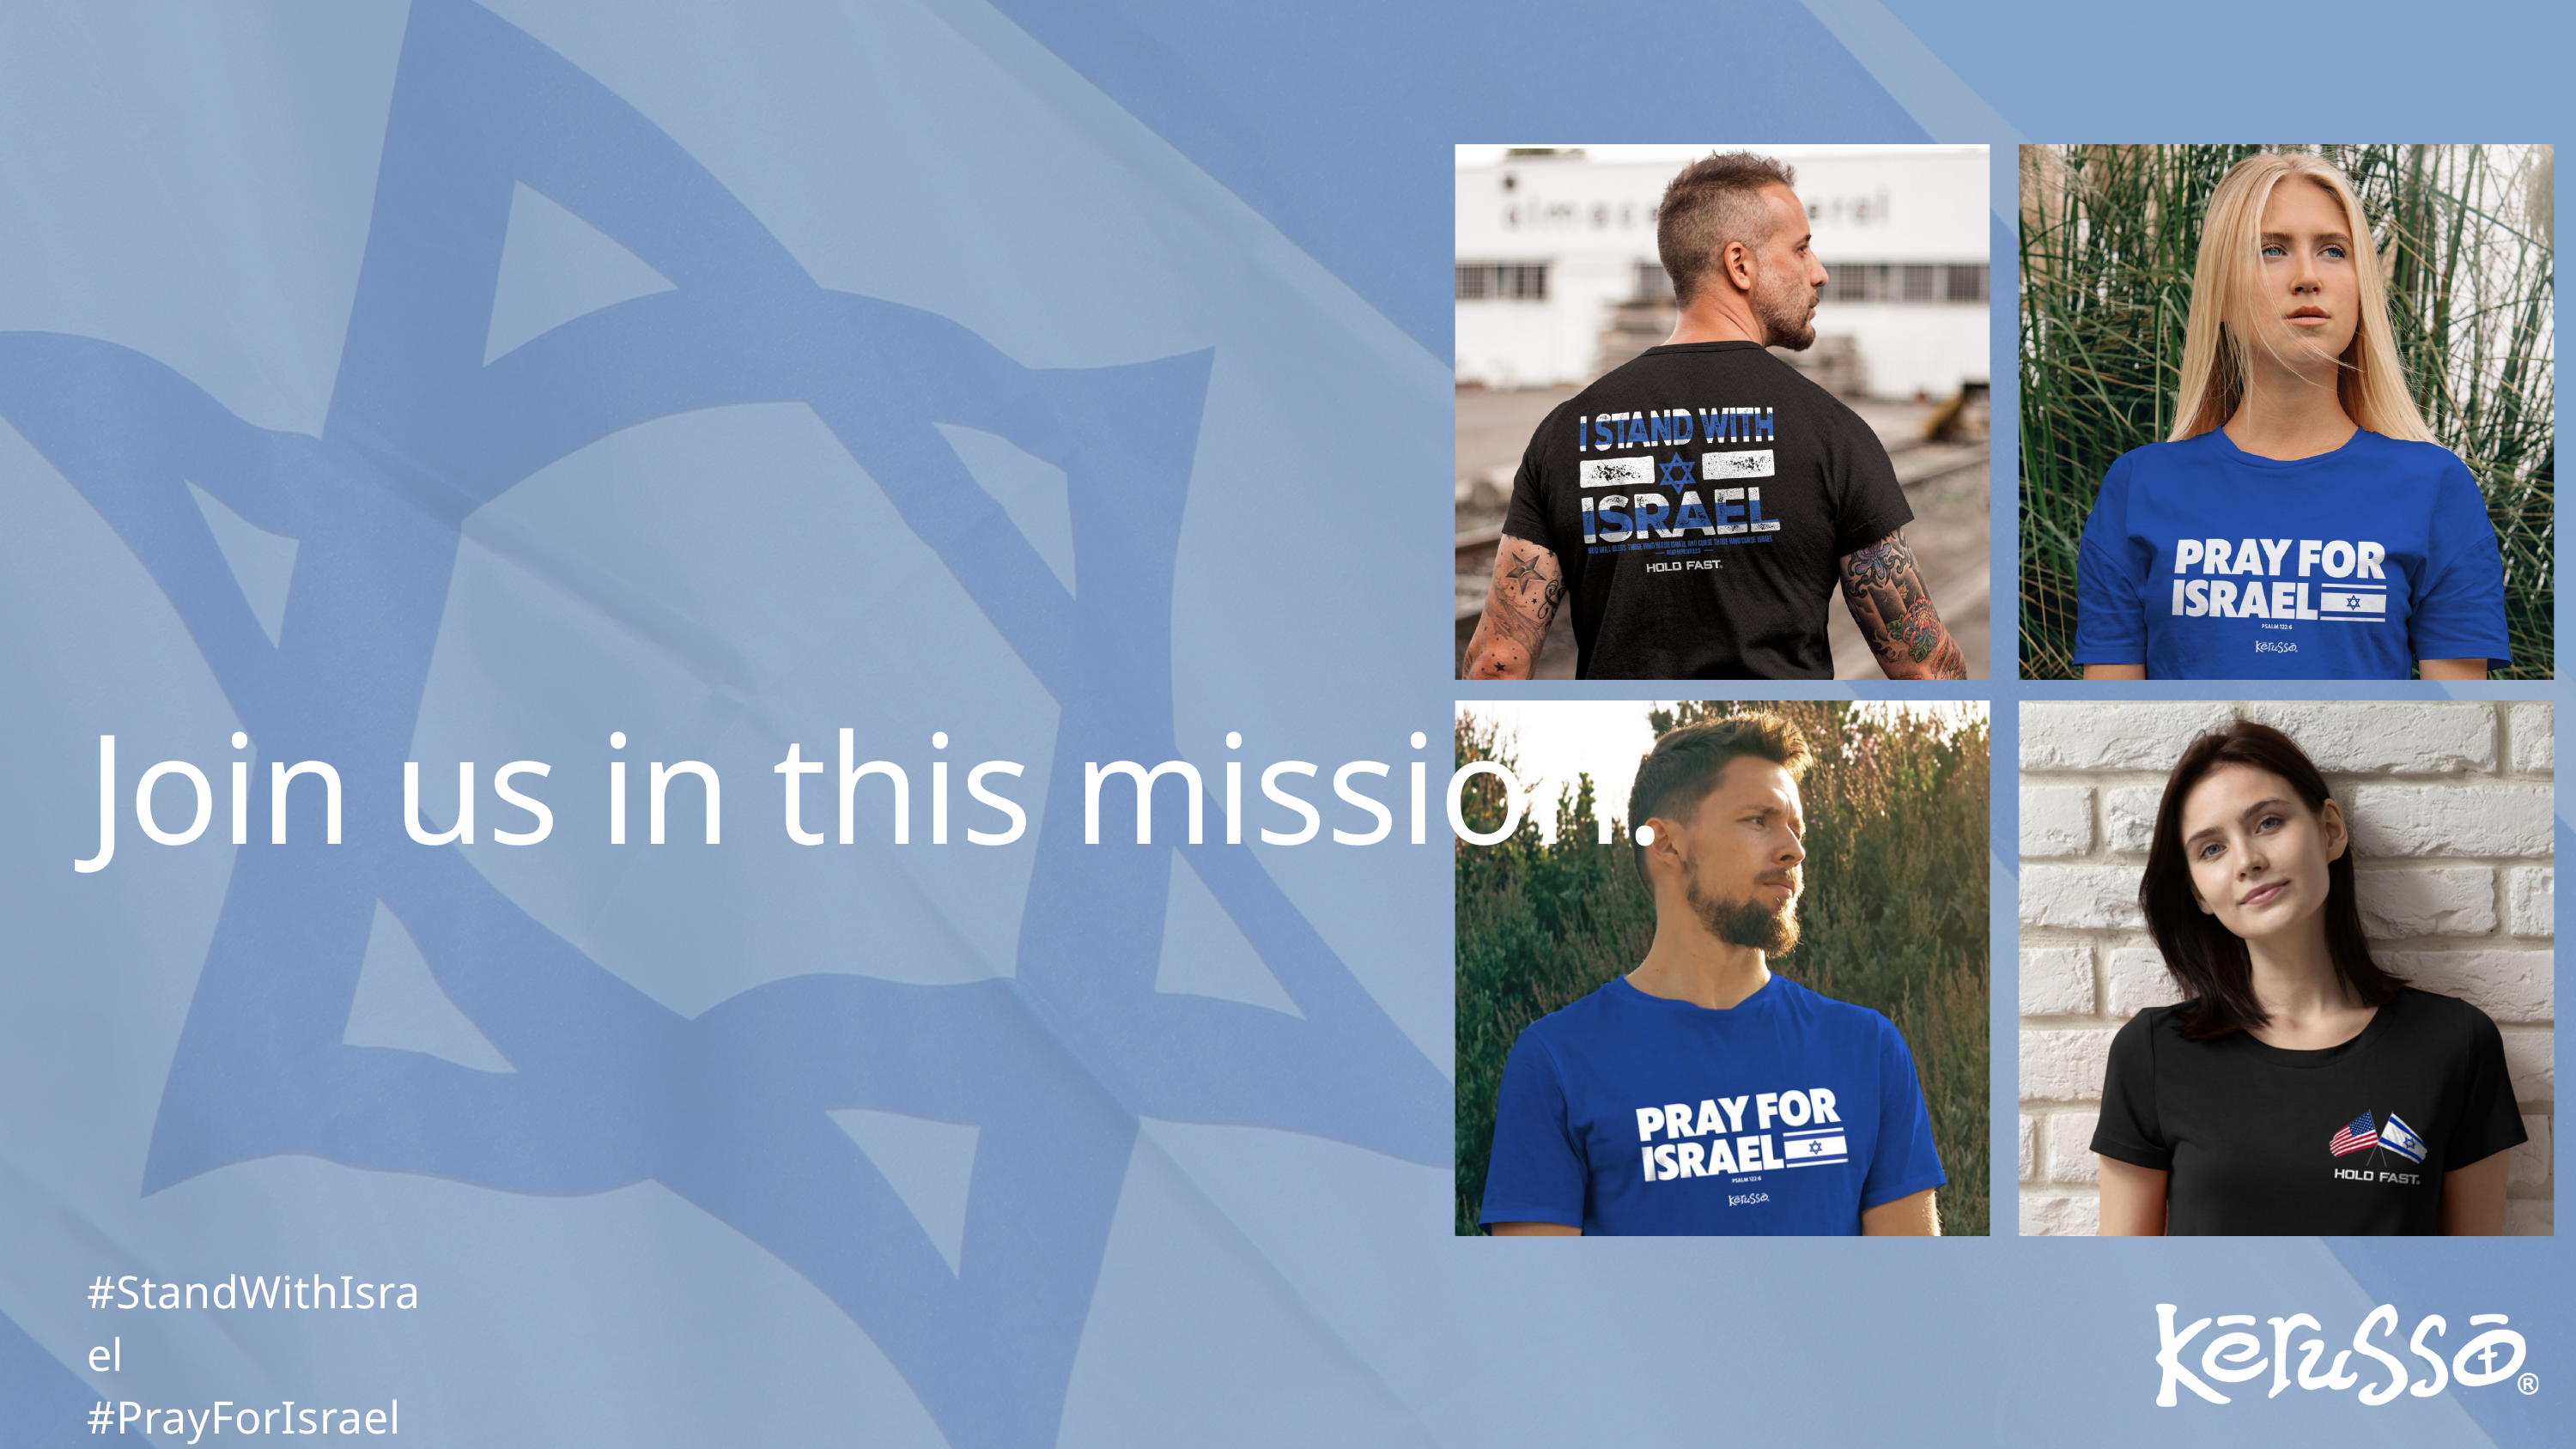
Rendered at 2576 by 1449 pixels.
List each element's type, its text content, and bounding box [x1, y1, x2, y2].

text_box Join us in this mission. [87, 715, 2489, 876]
text_box [2019, 144, 2555, 680]
text_box [2019, 700, 2555, 1236]
text_box [1455, 876, 1990, 1236]
text_box #StandWithIsrael #PrayForIsrael [87, 1254, 443, 1443]
text_box [0, 0, 2576, 1449]
text_box [1455, 144, 1990, 680]
text_box [2155, 1303, 2539, 1407]
text_box [1455, 700, 1990, 715]
